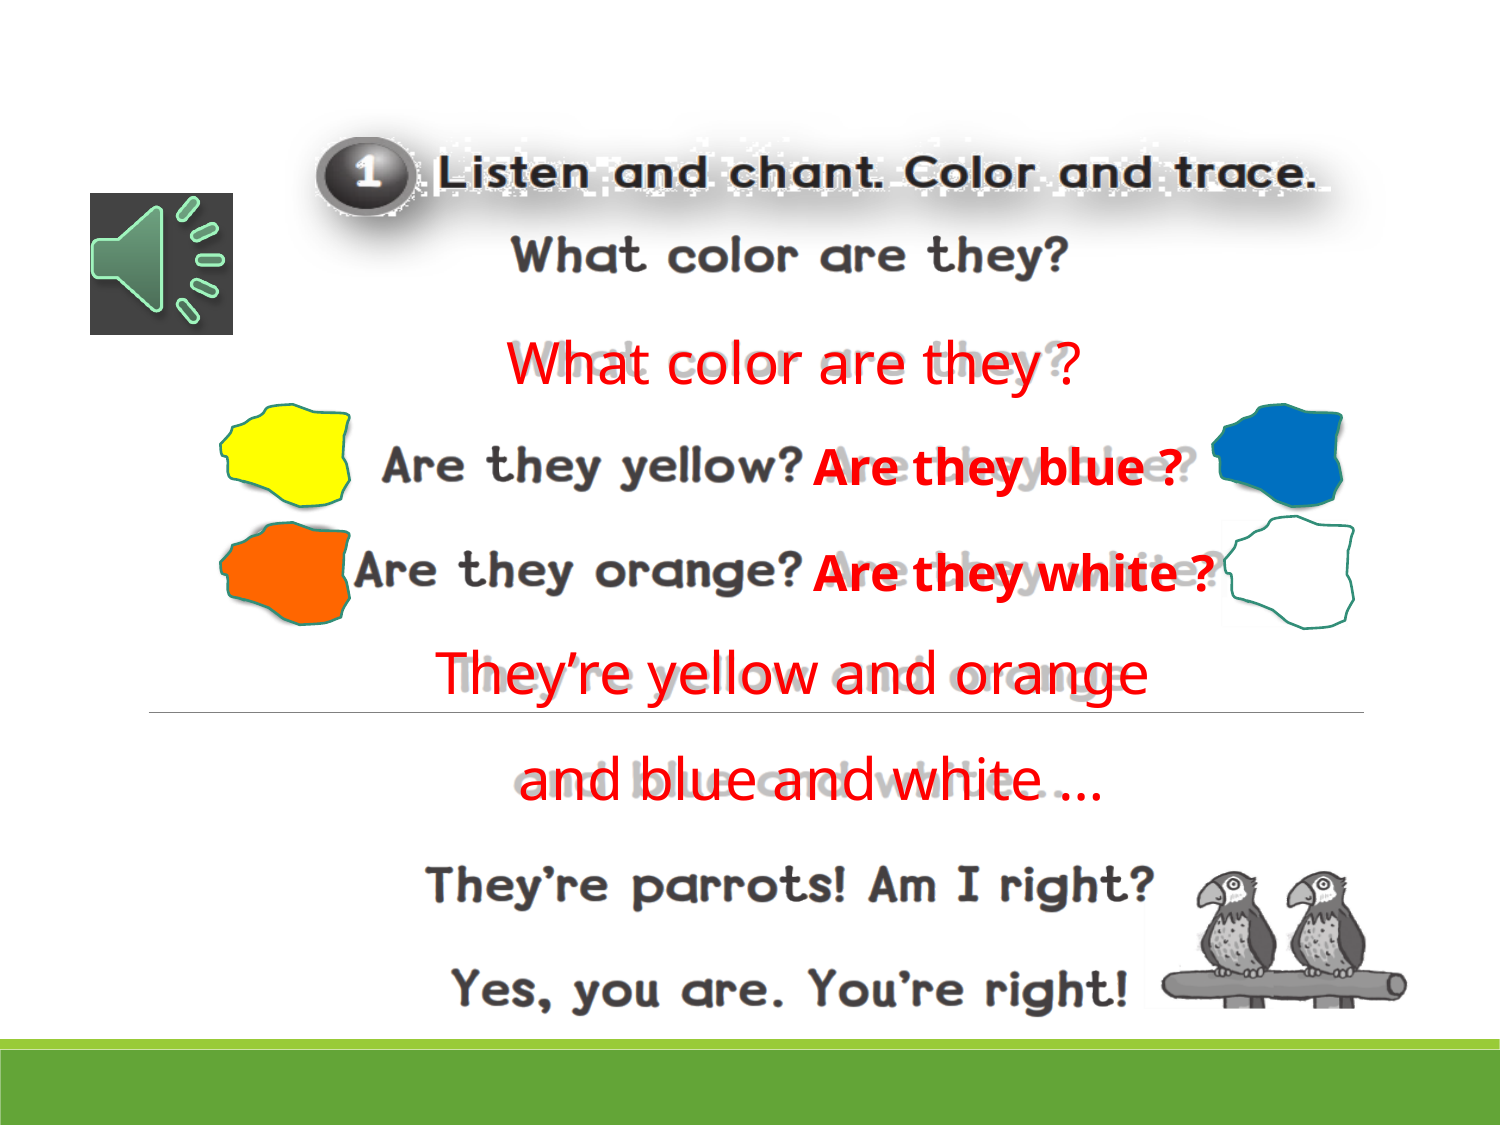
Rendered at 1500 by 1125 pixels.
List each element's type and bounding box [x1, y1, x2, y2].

picture [88, 136, 1412, 1043]
